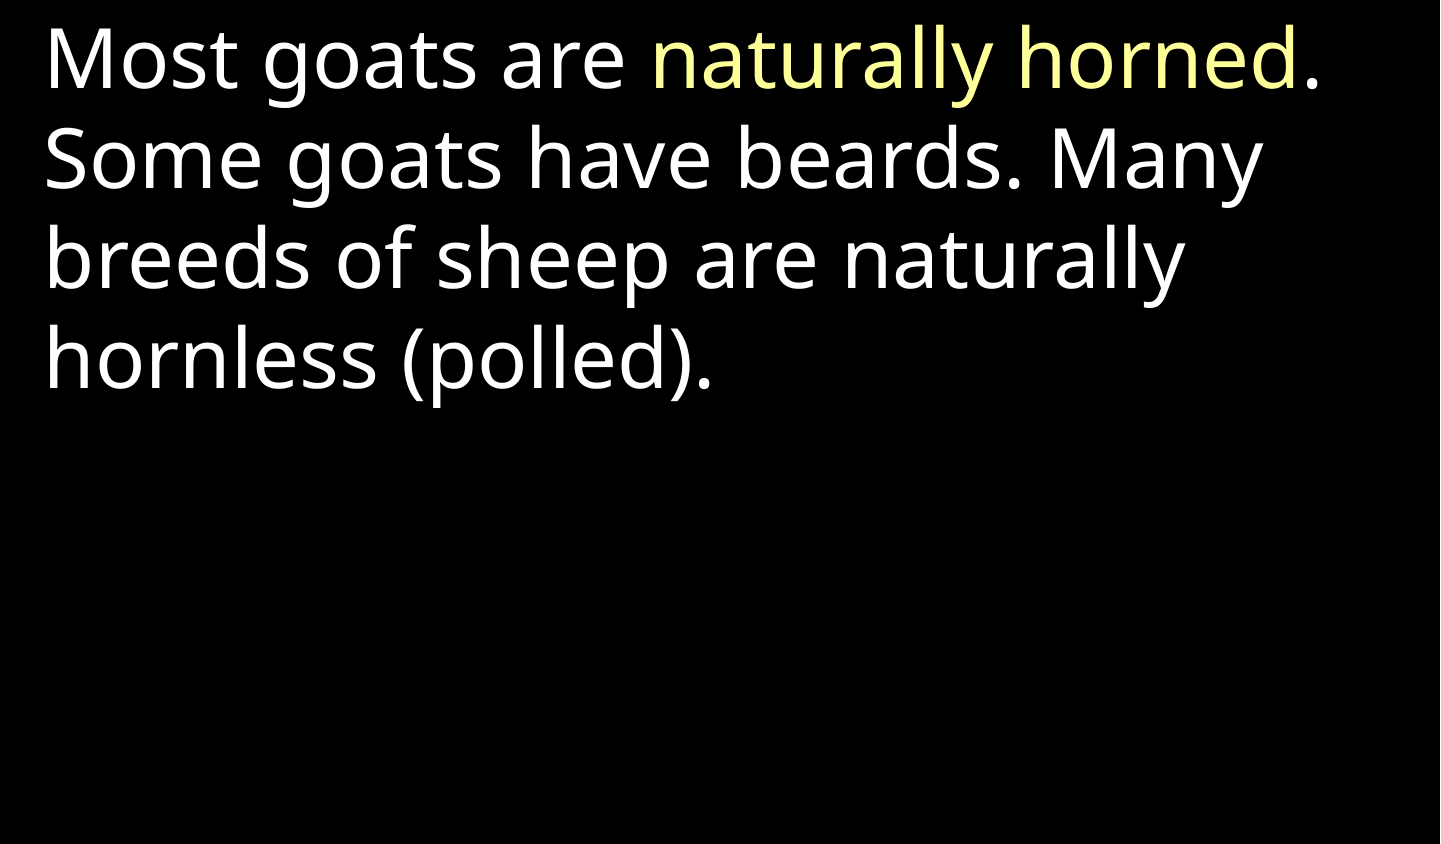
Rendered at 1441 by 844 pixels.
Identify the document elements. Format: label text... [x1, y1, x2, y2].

subtitle Most goats are naturally horned. Some goats have beards. Many breeds of sheep are naturally hornless (polled). [32, 0, 1408, 844]
